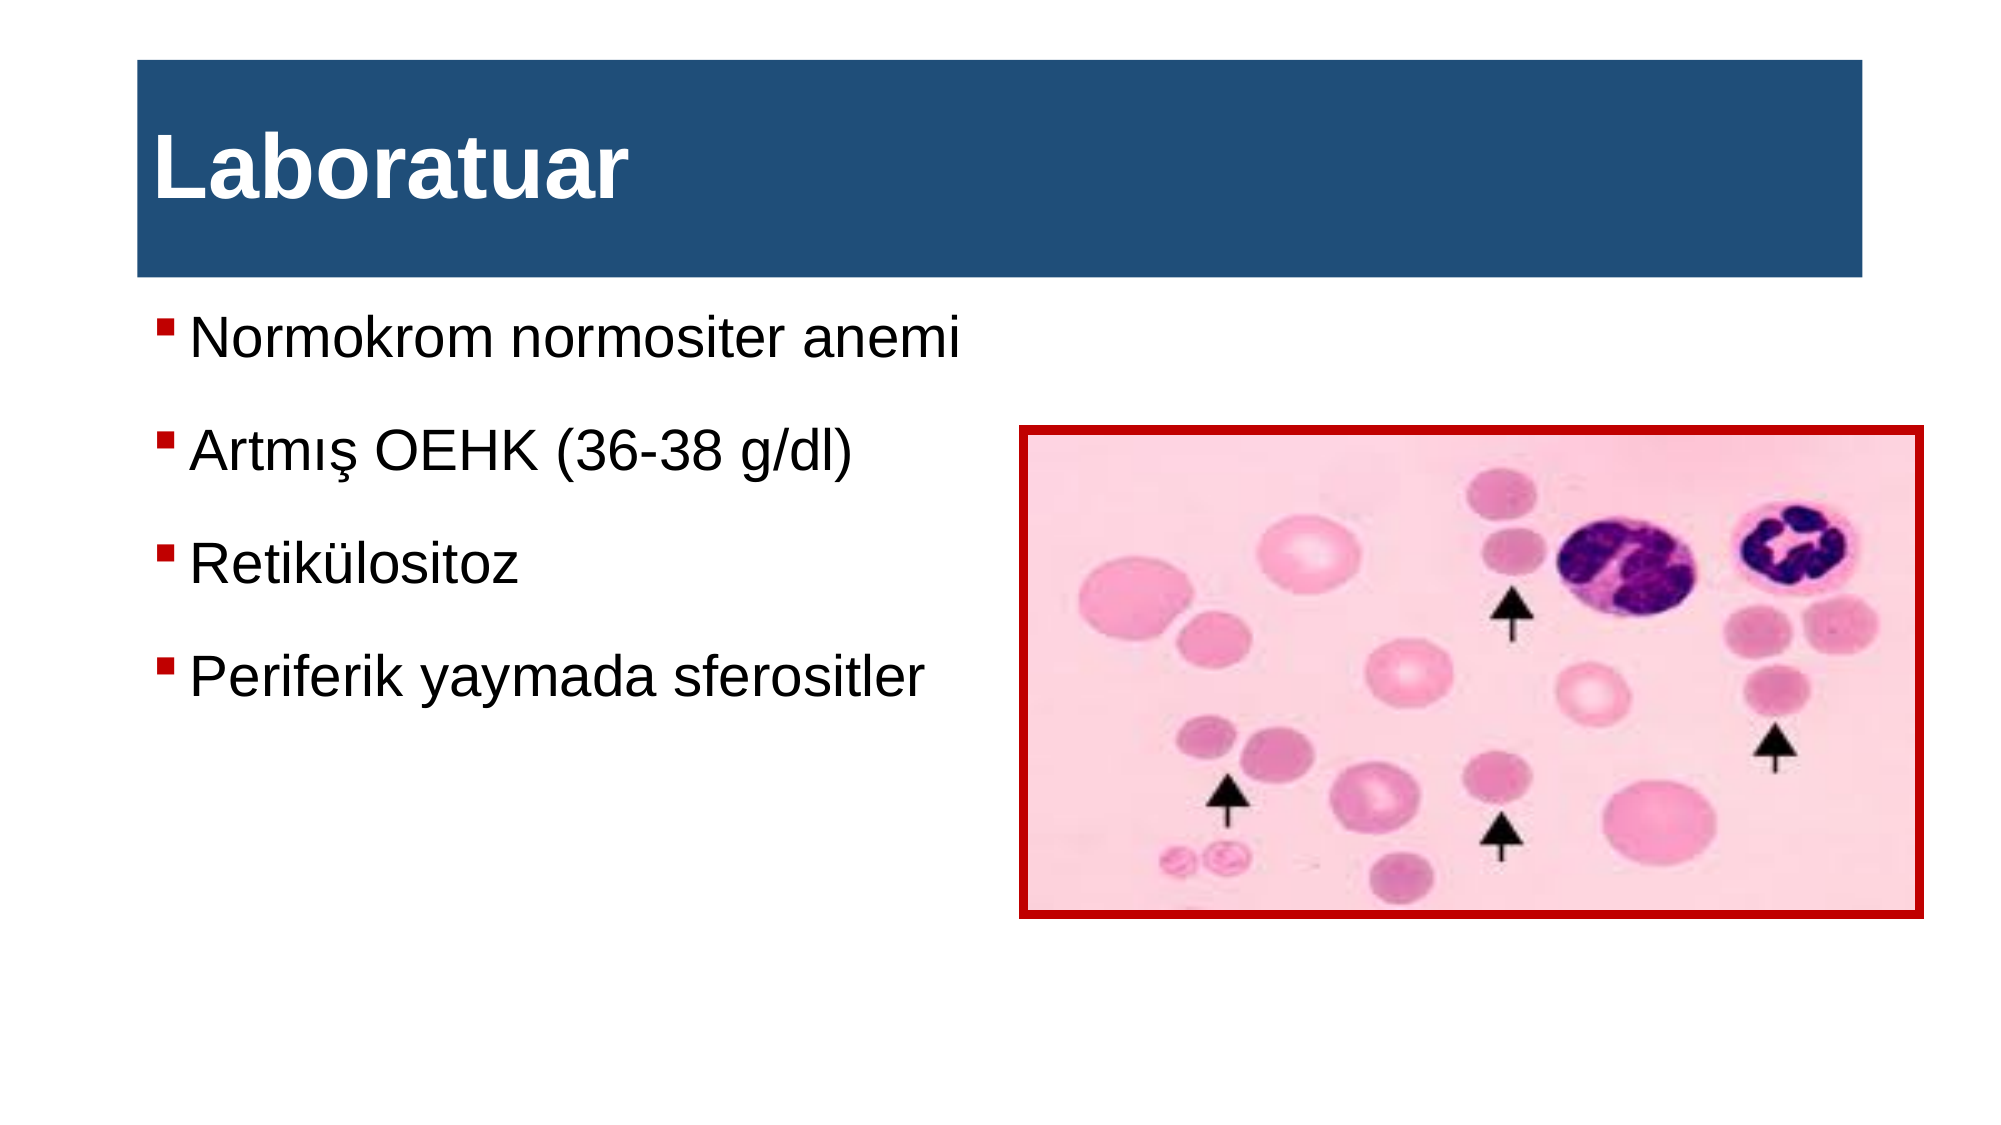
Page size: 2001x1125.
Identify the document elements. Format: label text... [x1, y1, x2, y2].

list Normokrom normositer anemi Artmış OEHK (36-38 g/dl) Retikülositoz Periferik yaymada sferositler [137, 299, 1863, 1014]
title Laboratuar [137, 59, 1863, 278]
picture [1027, 434, 1915, 910]
